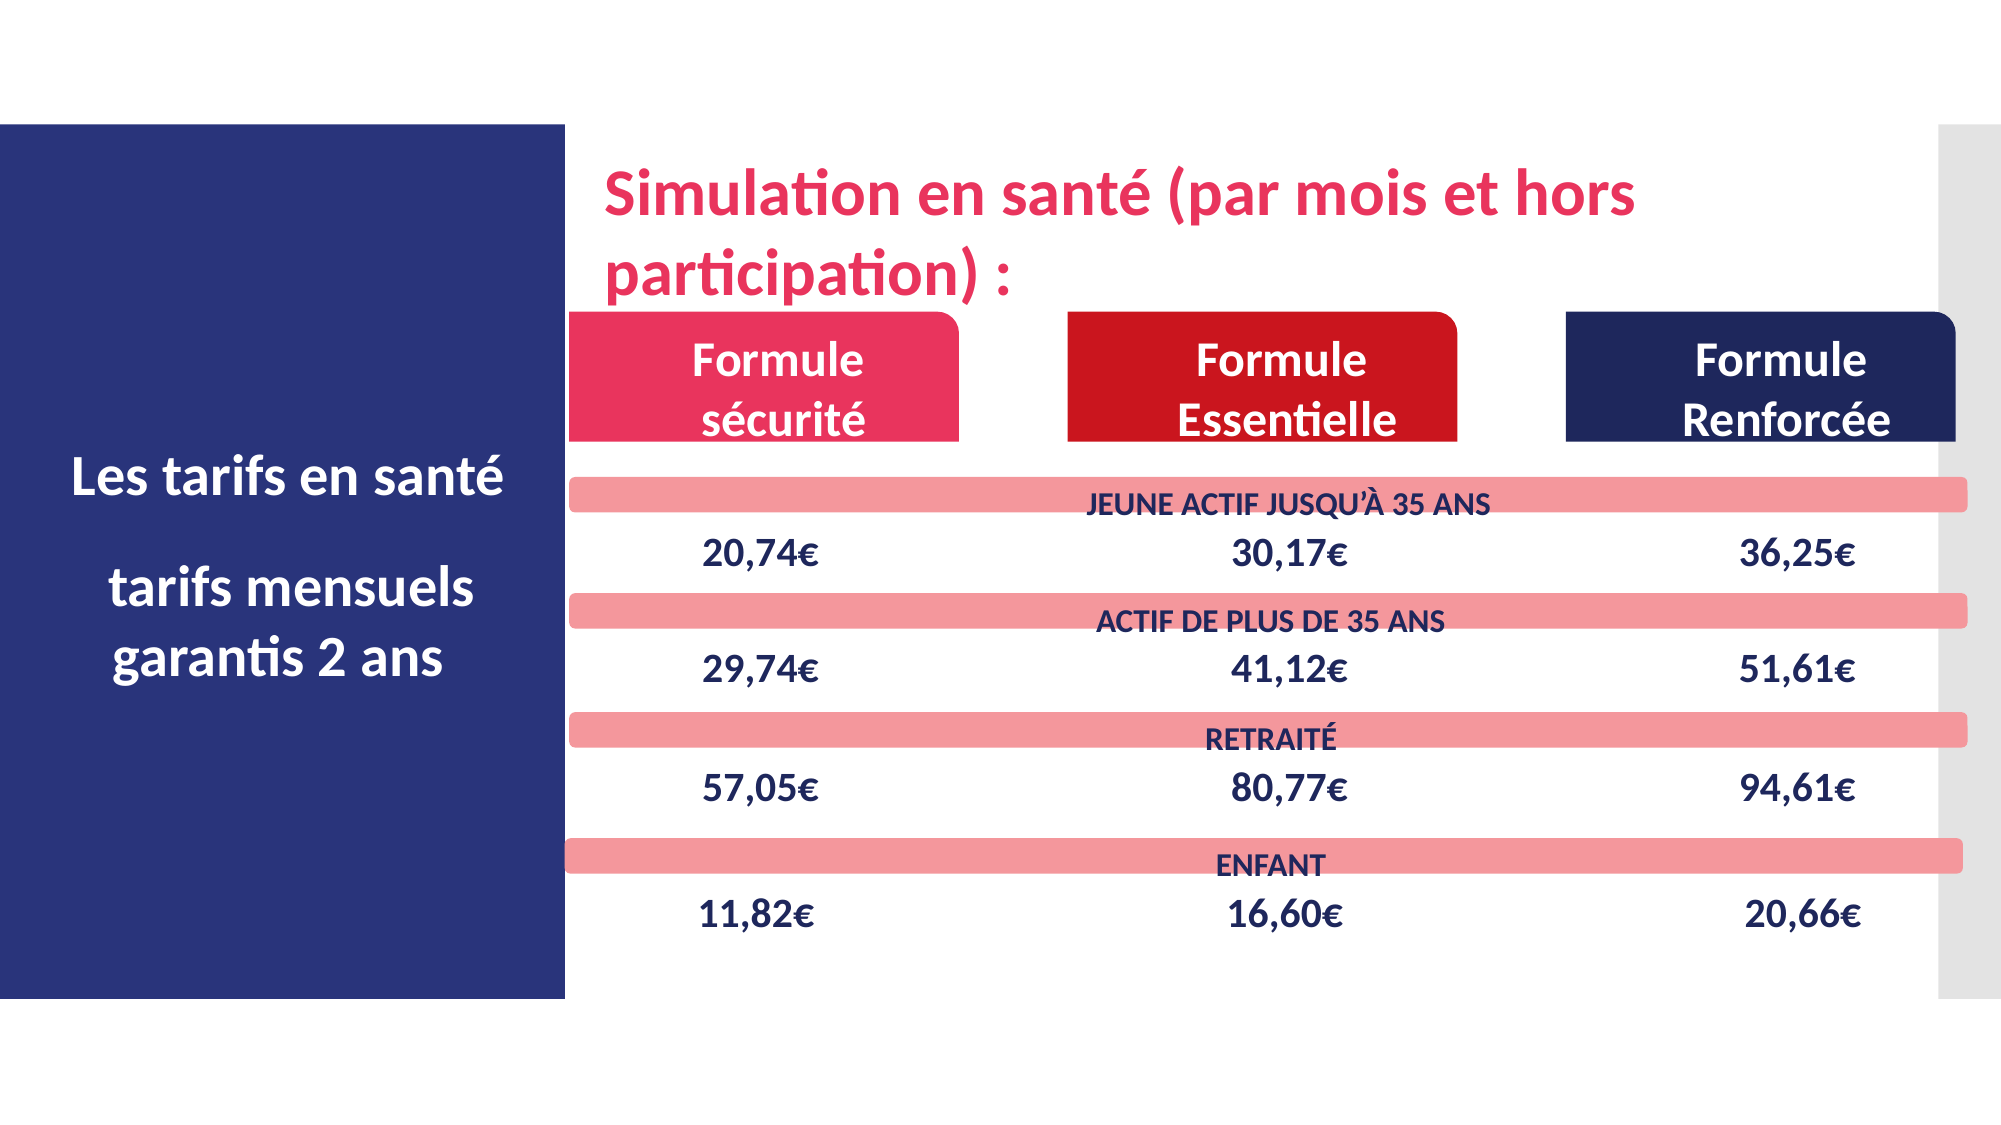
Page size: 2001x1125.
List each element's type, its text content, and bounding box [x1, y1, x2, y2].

text_box Les tarifs en santé [56, 430, 549, 515]
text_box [564, 141, 1968, 945]
text_box tarifs mensuels garantis 2 ans [84, 540, 509, 696]
